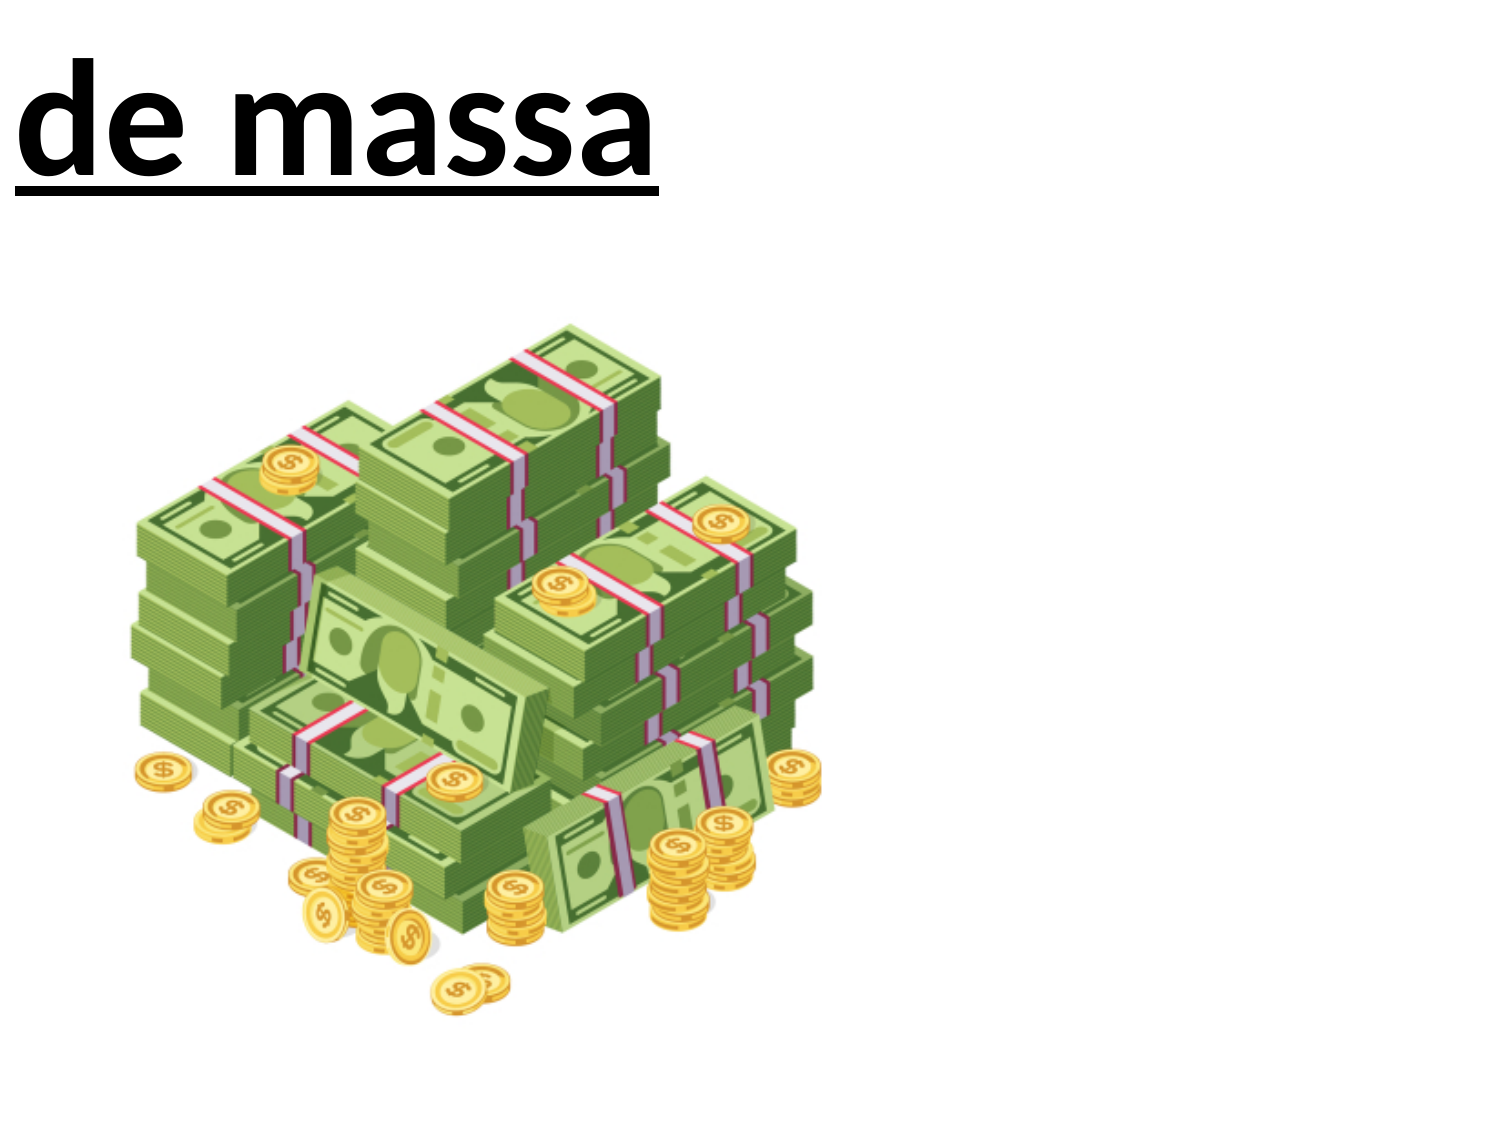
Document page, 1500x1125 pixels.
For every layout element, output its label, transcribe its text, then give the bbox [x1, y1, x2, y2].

text_box de massa [0, 1, 1500, 216]
picture [21, 215, 932, 1125]
